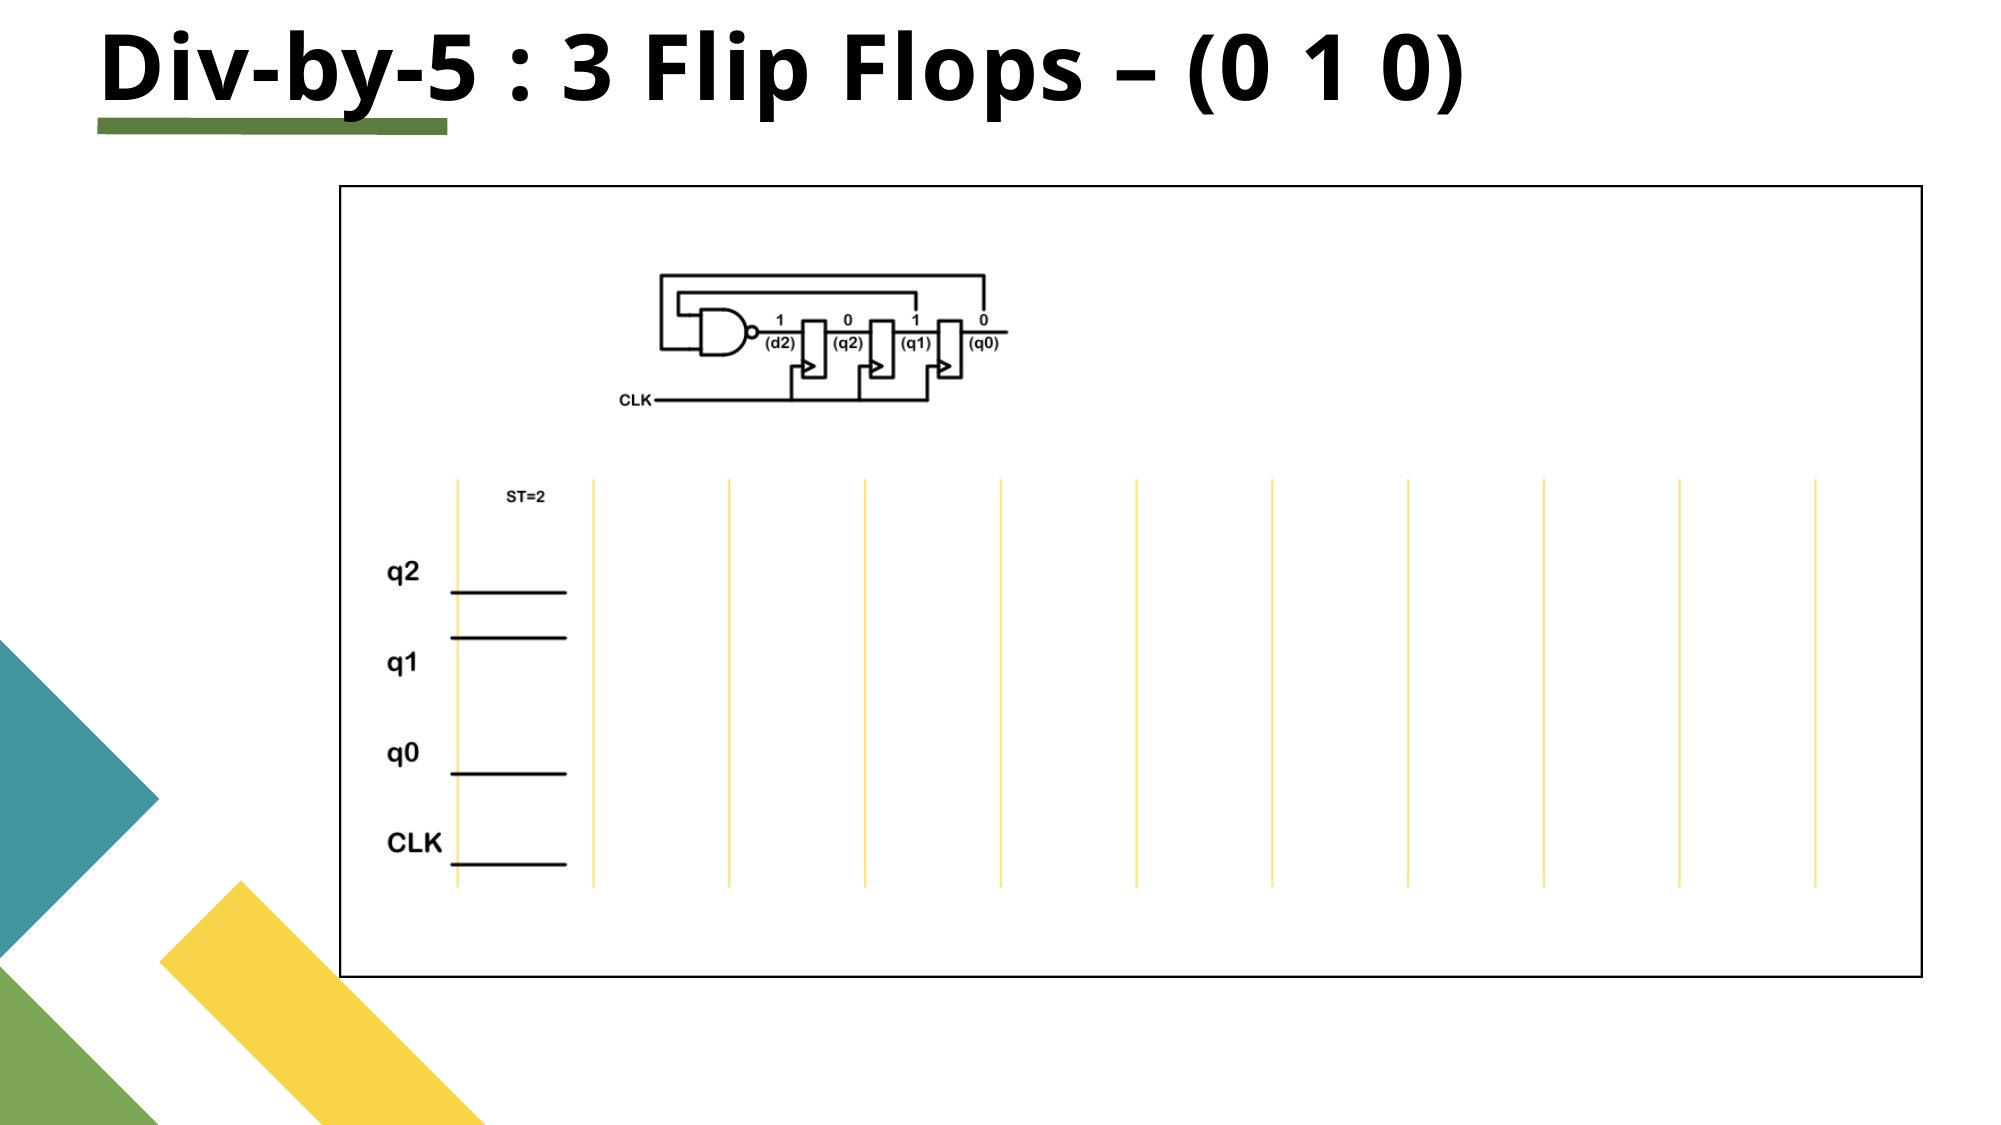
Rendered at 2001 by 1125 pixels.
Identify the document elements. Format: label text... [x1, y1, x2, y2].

picture [339, 185, 1923, 978]
title Div-by-5 : 3 Flip Flops – (0 1 0) [97, 16, 1980, 118]
